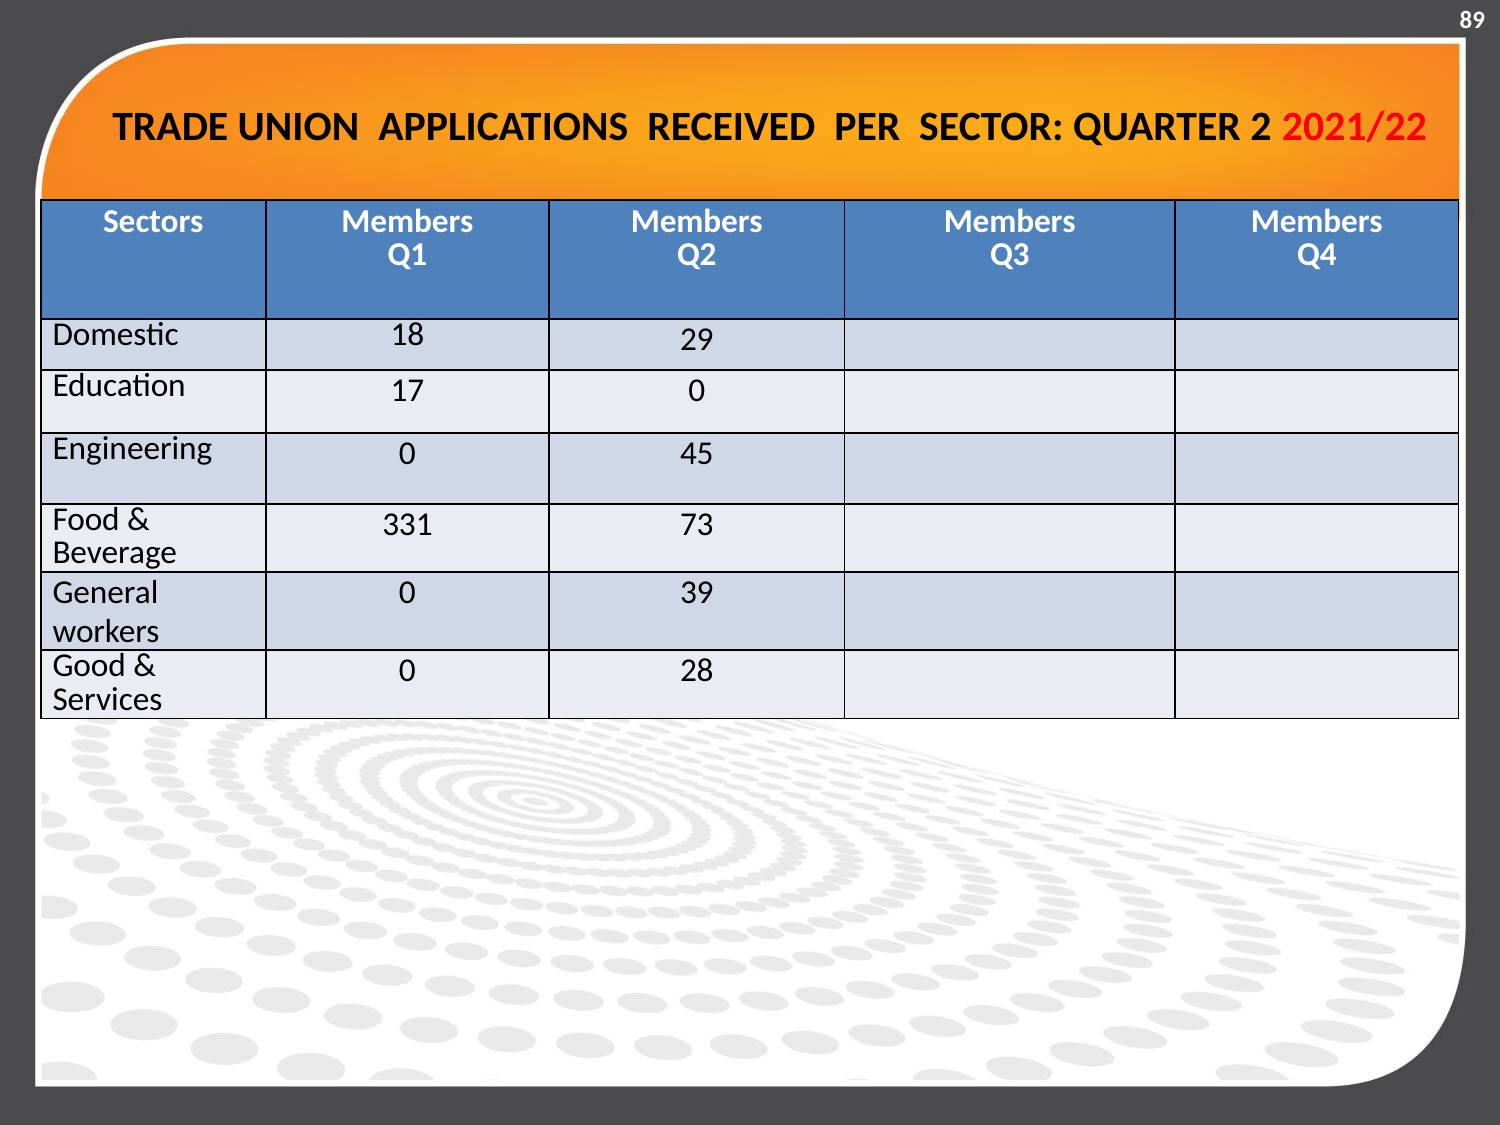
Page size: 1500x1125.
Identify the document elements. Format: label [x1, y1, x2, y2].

table_cell [1176, 371, 1458, 432]
table_cell [550, 434, 844, 503]
table_header [42, 201, 265, 318]
slide_number [1149, 0, 1500, 49]
table_cell [1176, 505, 1458, 571]
table_header [1176, 201, 1458, 318]
table_cell [845, 320, 1174, 369]
table_cell [42, 434, 265, 503]
table_cell [1176, 573, 1458, 649]
table_cell [267, 505, 548, 571]
table_cell [267, 434, 548, 503]
table_cell [267, 651, 548, 718]
table_cell [42, 371, 265, 432]
table_cell [42, 651, 265, 718]
table_cell [845, 651, 1174, 718]
table_cell [845, 505, 1174, 571]
table_cell [267, 320, 548, 369]
table_cell [267, 371, 548, 432]
table_cell [550, 573, 844, 649]
table_cell [550, 371, 844, 432]
table_cell [42, 505, 265, 571]
table_cell [1176, 434, 1458, 503]
table_header [845, 201, 1174, 318]
table_cell [42, 320, 265, 369]
table_cell [1176, 651, 1458, 718]
title [64, 66, 1475, 232]
table_header [267, 201, 548, 318]
table_cell [550, 320, 844, 369]
table_cell [267, 573, 548, 649]
table_cell [1176, 320, 1458, 369]
table_cell [550, 505, 844, 571]
table_cell [845, 371, 1174, 432]
table_cell [550, 651, 844, 718]
table_cell [845, 434, 1174, 503]
picture [0, 0, 1500, 1125]
table_cell [845, 573, 1174, 649]
table_header [550, 201, 844, 318]
table_cell [42, 573, 265, 649]
